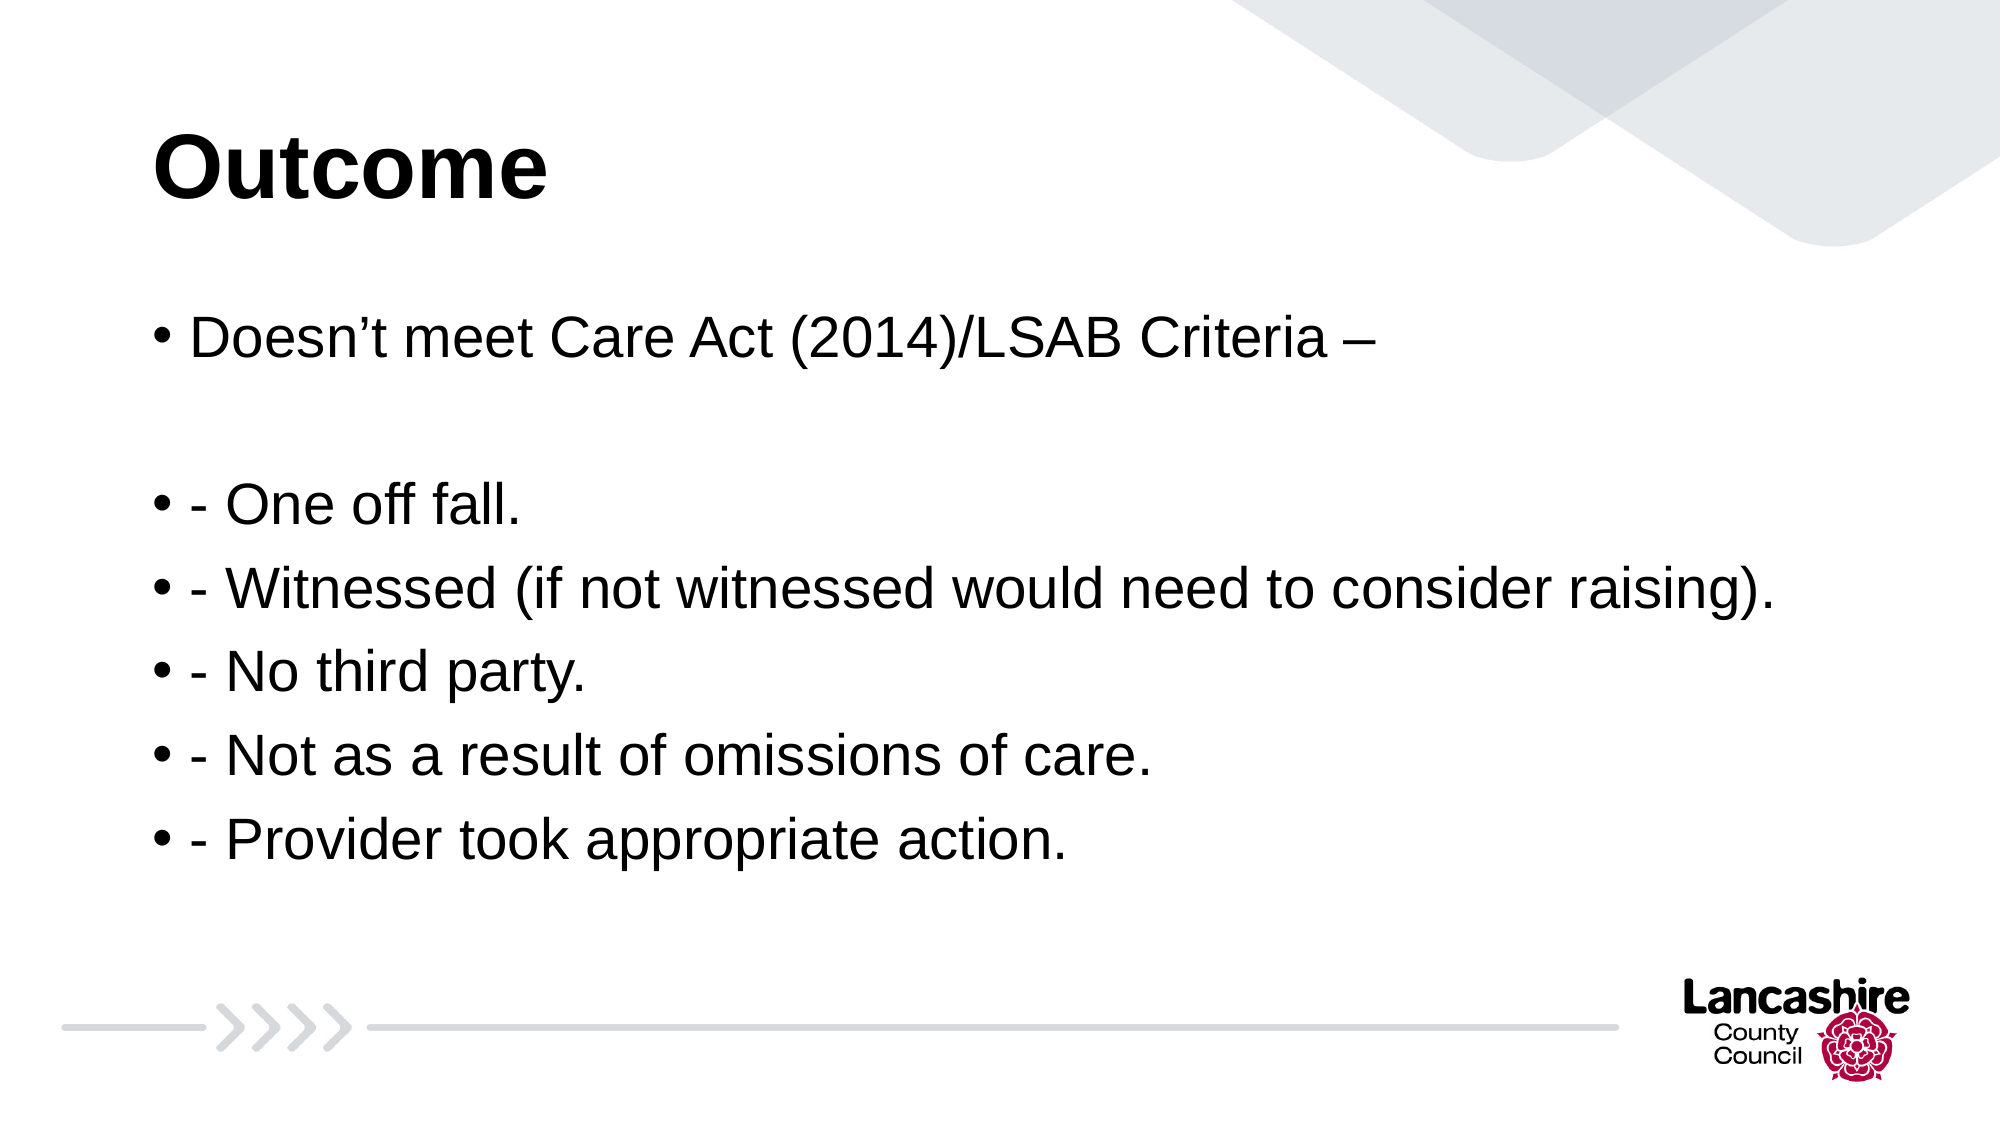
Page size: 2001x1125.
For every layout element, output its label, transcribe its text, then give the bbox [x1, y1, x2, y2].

picture [0, 0, 2000, 1125]
title Outcome [137, 59, 1863, 278]
list Doesn’t meet Care Act (2014)/LSAB Criteria – - One off fall. - Witnessed (if not witnessed would need to consider raising). - No third party. - Not as a result of omissions of care. - Provider took appropriate action. [137, 299, 1863, 1014]
